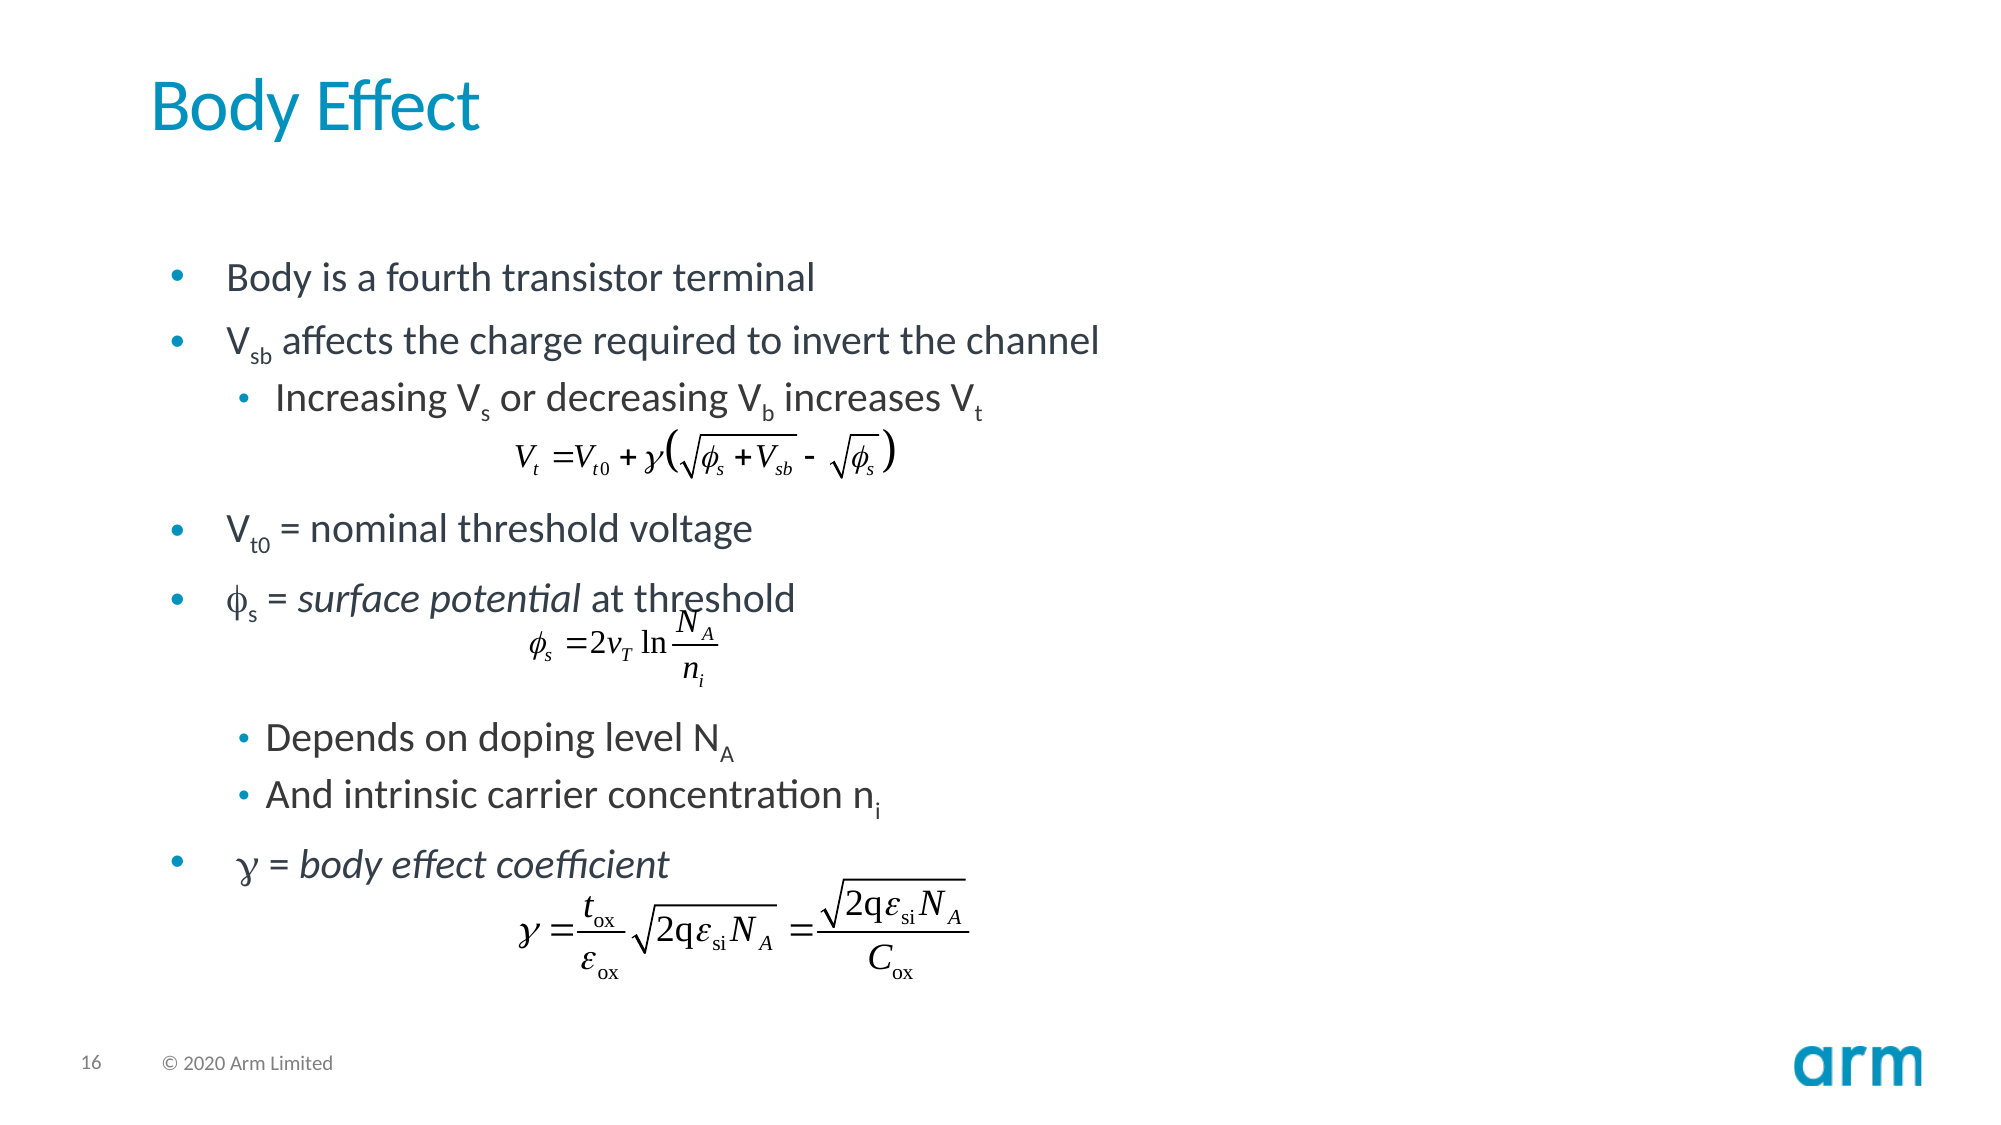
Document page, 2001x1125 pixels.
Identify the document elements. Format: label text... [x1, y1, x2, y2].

title Body Effect [150, 69, 1850, 182]
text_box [512, 869, 975, 988]
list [524, 600, 725, 695]
list Body is a fourth transistor terminal Vsb affects the charge required to invert the channel Increasing Vs or decreasing Vb increases Vt Vt0 = nominal threshold voltage fs = surface potential at threshold Depends on doping level NA And intrinsic carrier concentration ni g = body effect coefficient [170, 249, 1625, 1000]
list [512, 425, 900, 493]
